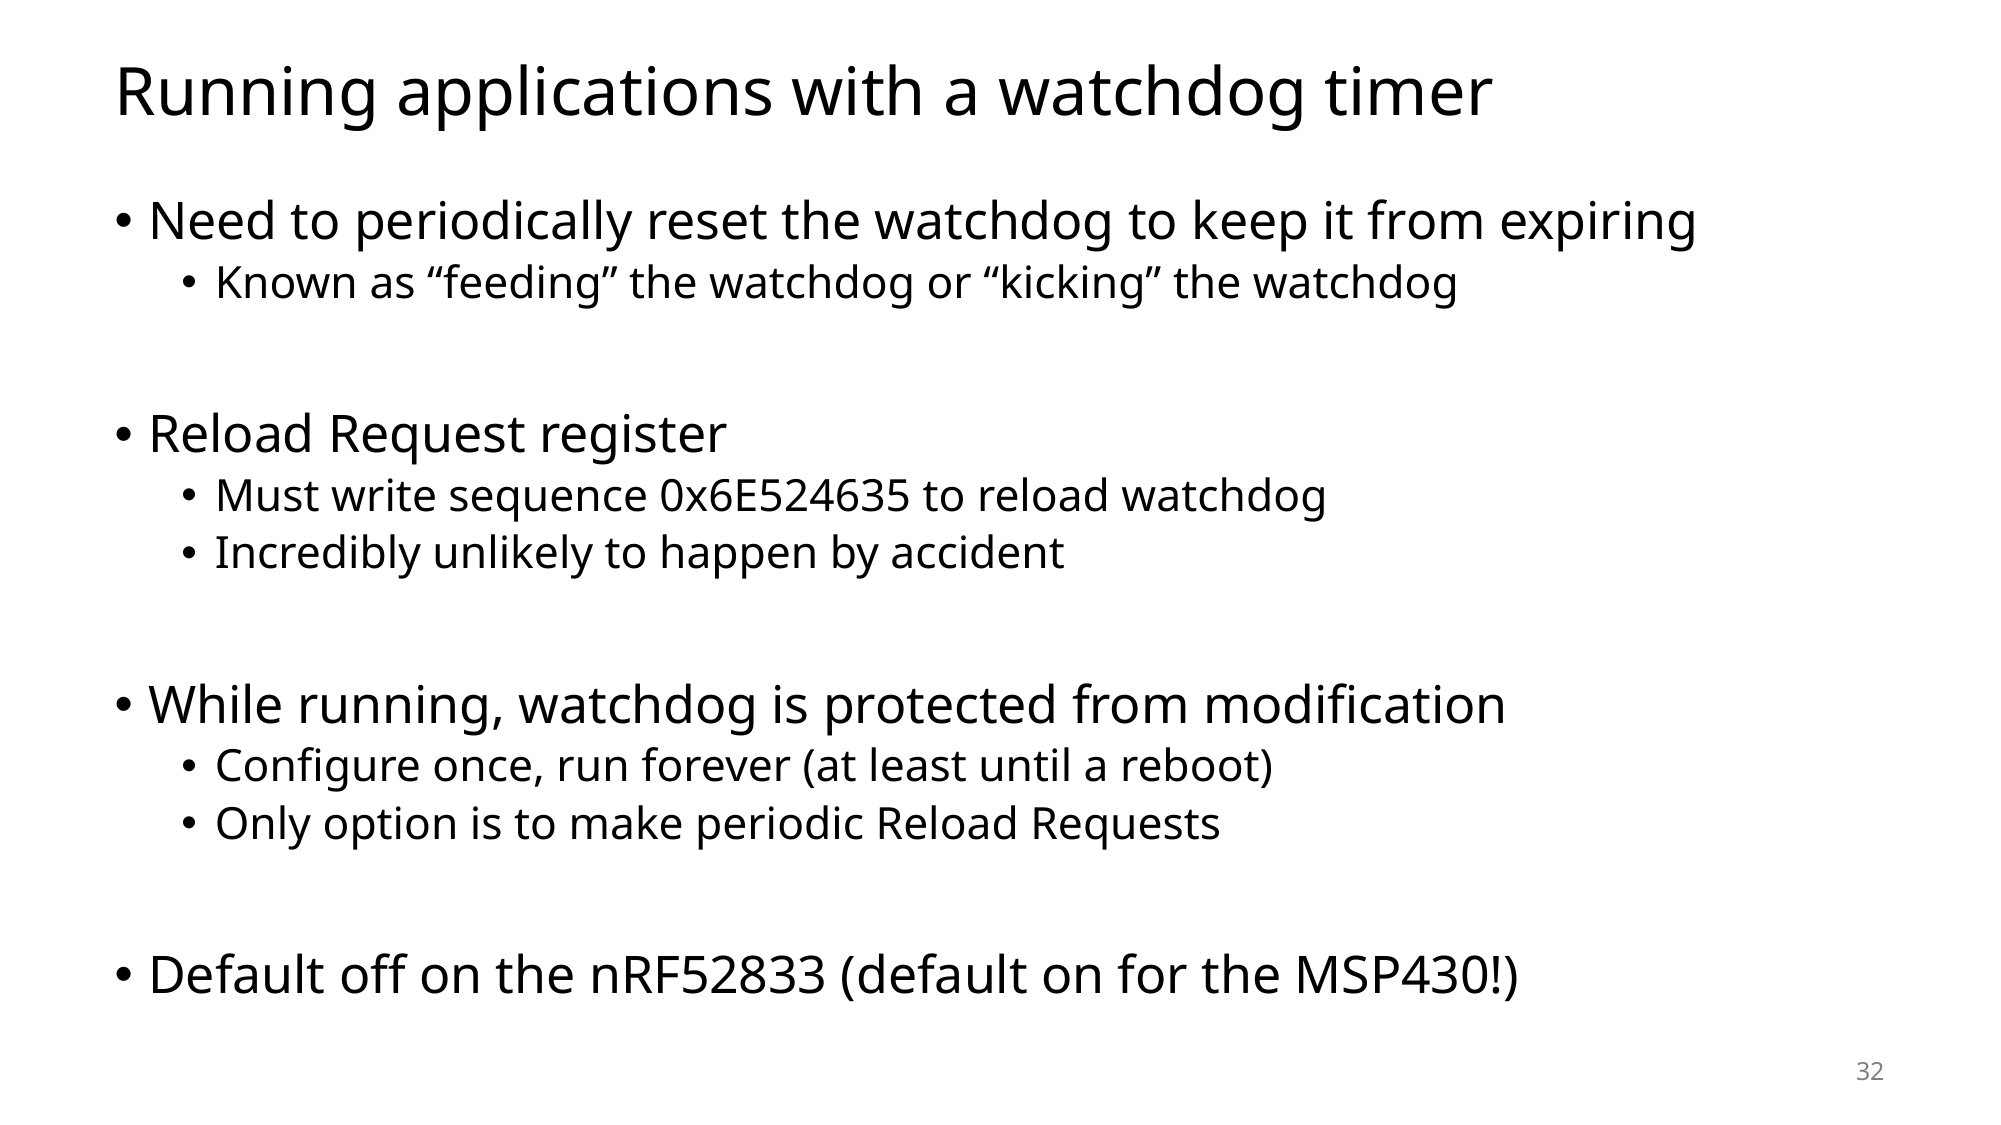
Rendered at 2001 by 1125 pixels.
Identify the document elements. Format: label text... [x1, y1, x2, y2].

title Running applications with a watchdog timer [99, 37, 1900, 150]
list Need to periodically reset the watchdog to keep it from expiring Known as “feeding” the watchdog or “kicking” the watchdog Reload Request register Must write sequence 0x6E524635 to reload watchdog Incredibly unlikely to happen by accident While running, watchdog is protected from modification Configure once, run forever (at least until a reboot) Only option is to make periodic Reload Requests Default off on the nRF52833 (default on for the MSP430!) [99, 187, 1900, 1013]
slide_number 32 [1749, 1042, 1900, 1103]
